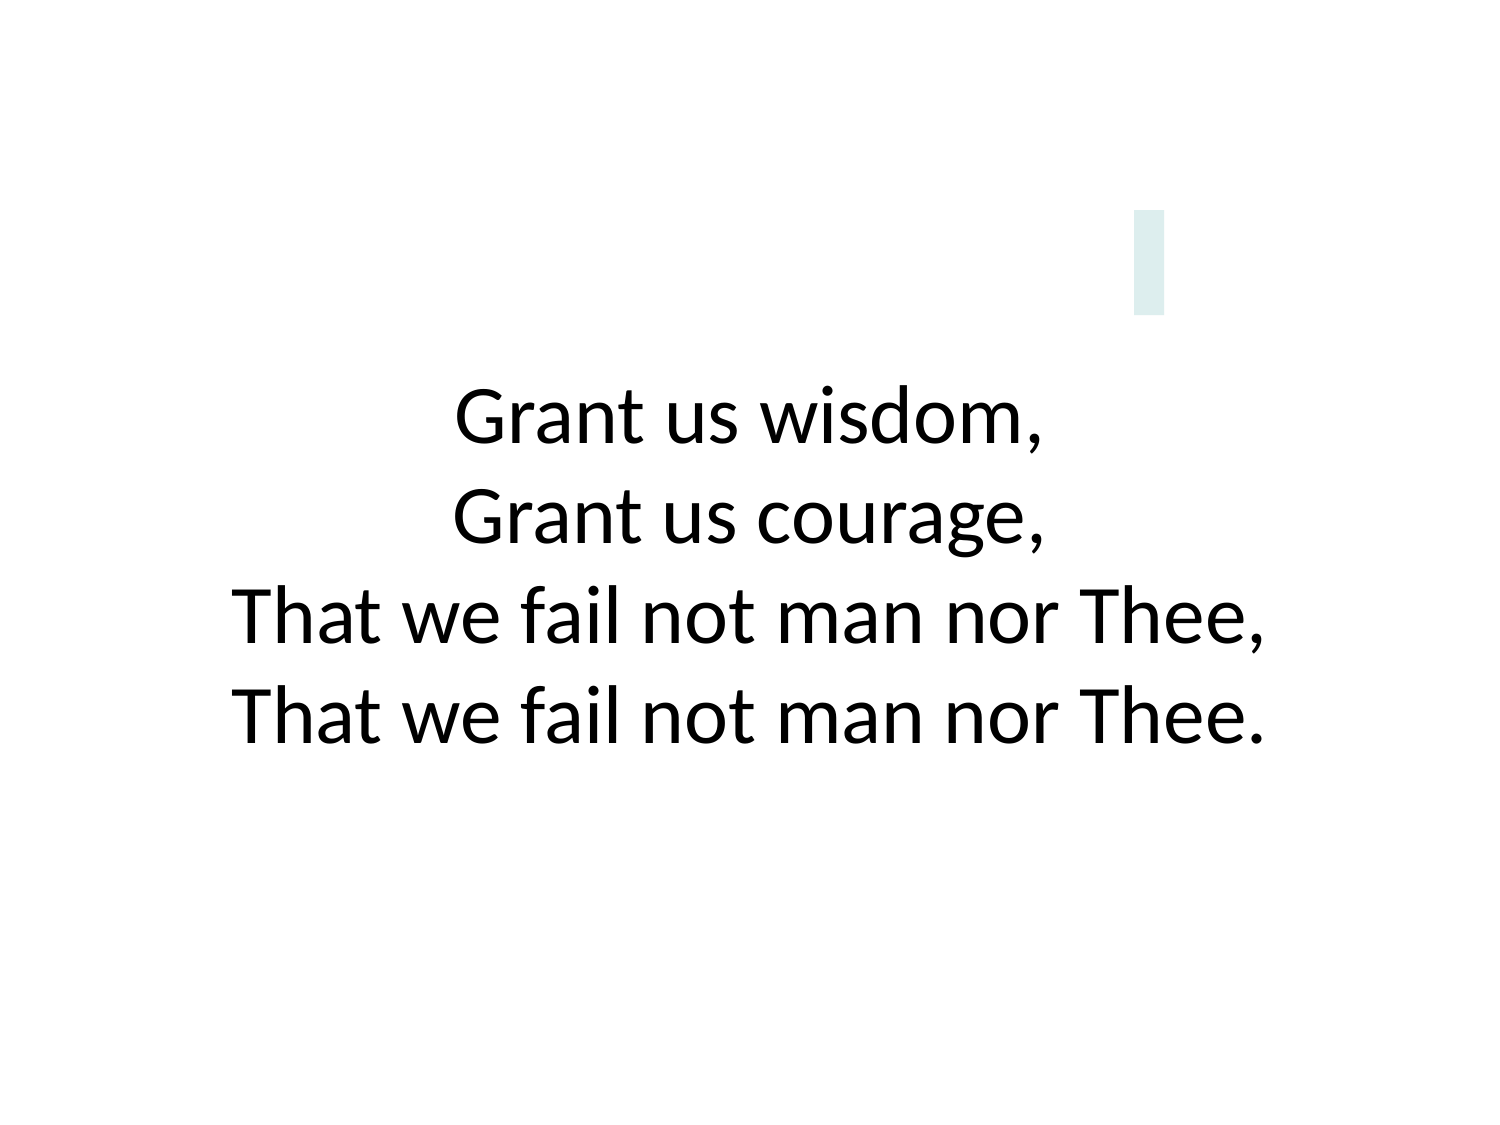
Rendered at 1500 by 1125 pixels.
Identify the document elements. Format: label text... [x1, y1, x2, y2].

text_box Grant us wisdom, Grant us courage, That we fail not man nor Thee, That we fail not man nor Thee. [56, 352, 1444, 768]
text_box [1134, 210, 1165, 316]
